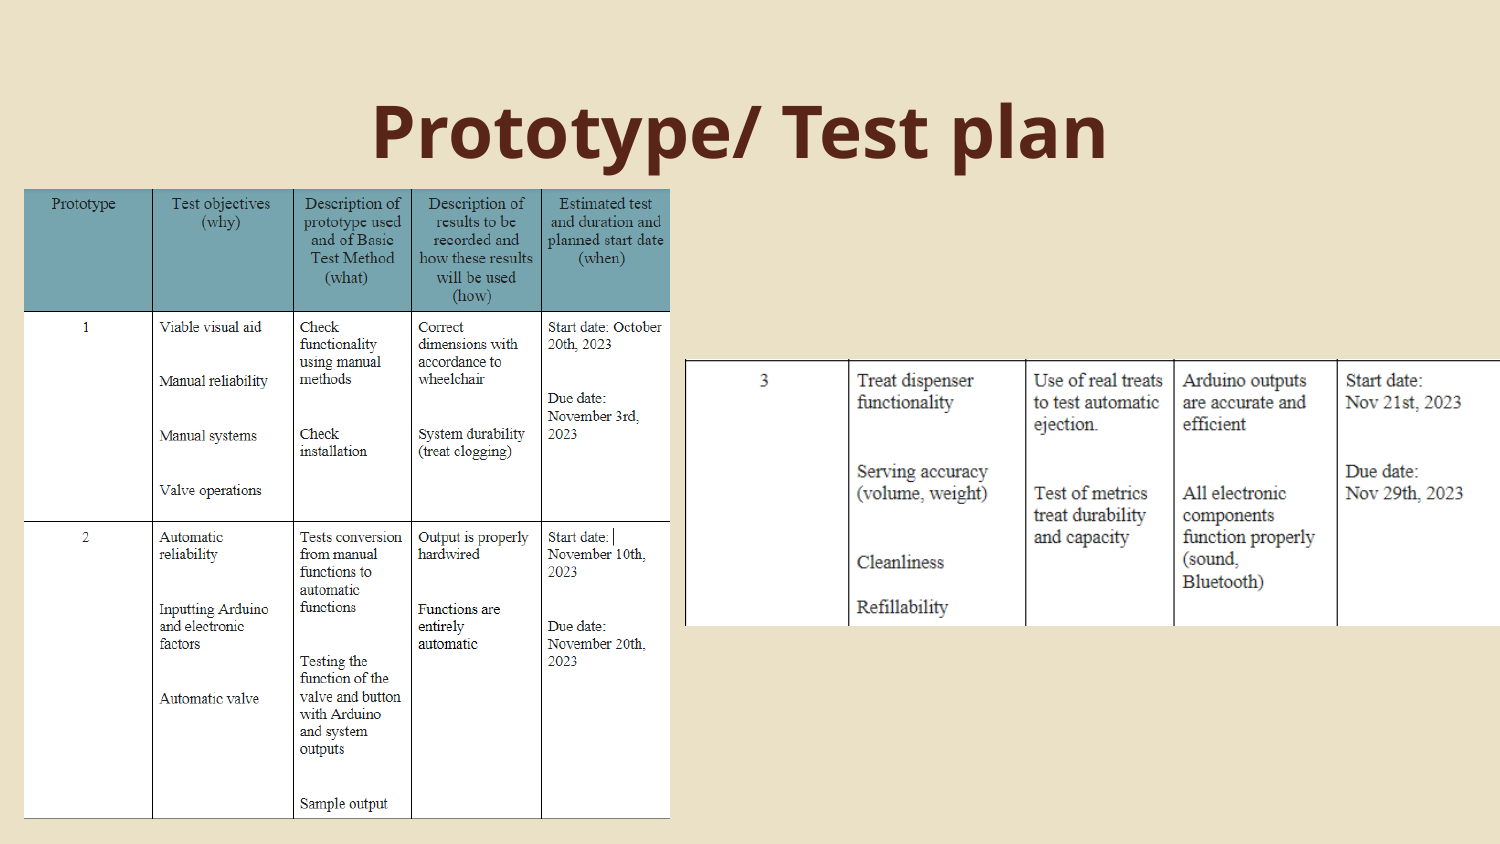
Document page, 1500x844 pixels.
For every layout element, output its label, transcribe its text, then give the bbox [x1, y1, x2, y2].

title Prototype/ Test plan [99, 70, 1401, 165]
picture [24, 189, 670, 819]
picture [685, 359, 1500, 627]
